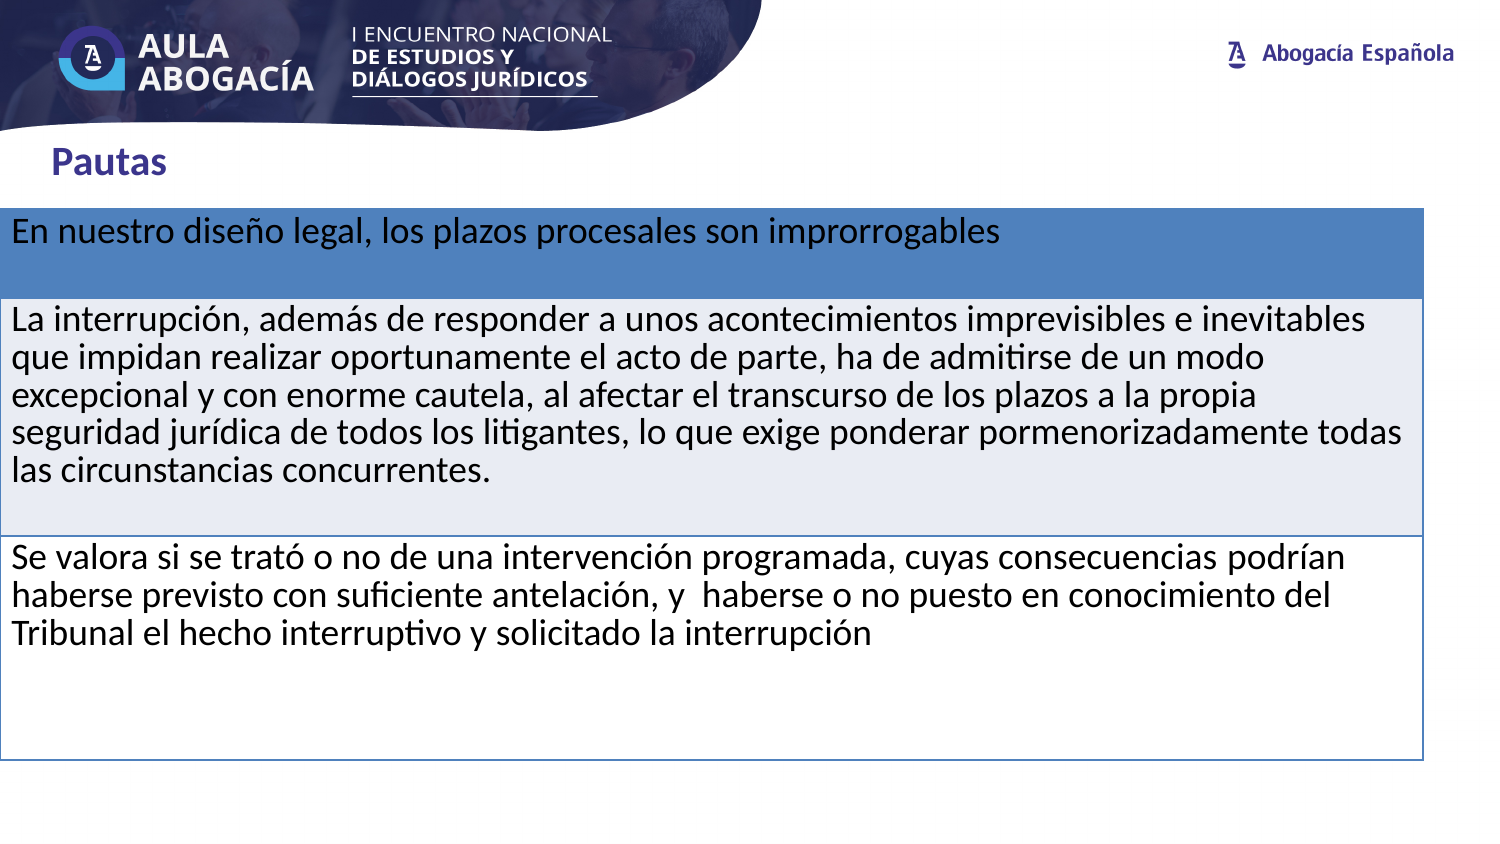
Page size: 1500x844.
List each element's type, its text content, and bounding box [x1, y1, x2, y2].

table_cell La interrupción, además de responder a unos acontecimientos imprevisibles e inevitables que impidan realizar oportunamente el acto de parte, ha de admitirse de un modo excepcional y con enorme cautela, al afectar el transcurso de los plazos a la propia seguridad jurídica de todos los litigantes, lo que exige ponderar pormenorizadamente todas las circunstancias concurrentes. [1, 299, 1422, 535]
table_cell Se valora si se trató o no de una intervención programada, cuyas consecuencias podrían haberse previsto con suficiente antelación, y haberse o no puesto en conocimiento del Tribunal el hecho interruptivo y solicitado la interrupción [1, 537, 1422, 759]
title Pautas [36, 126, 1387, 210]
table_header En nuestro diseño legal, los plazos procesales son improrrogables [1, 210, 1422, 297]
picture [0, 0, 1500, 844]
